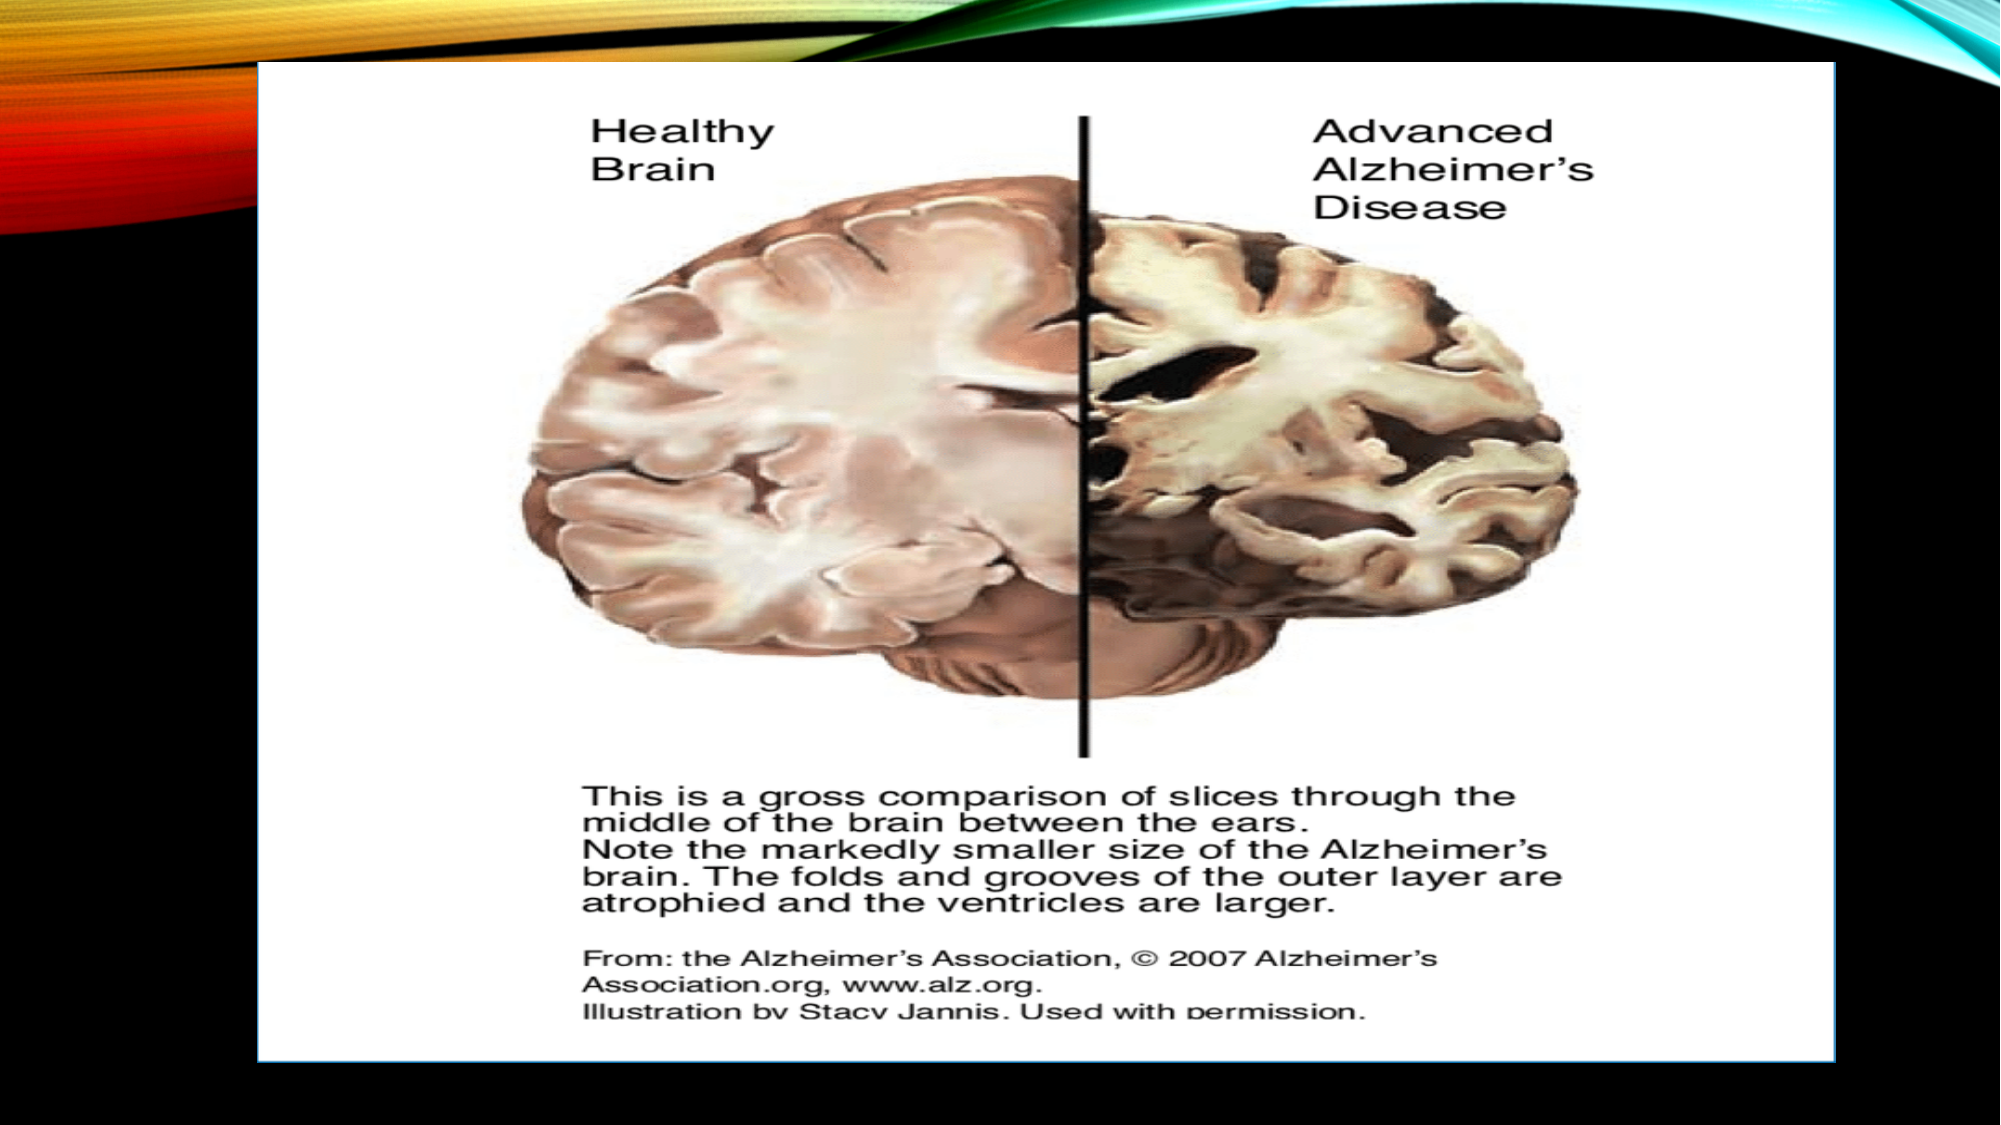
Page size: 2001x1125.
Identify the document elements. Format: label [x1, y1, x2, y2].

picture [0, 0, 2000, 237]
list [256, 61, 1836, 1063]
